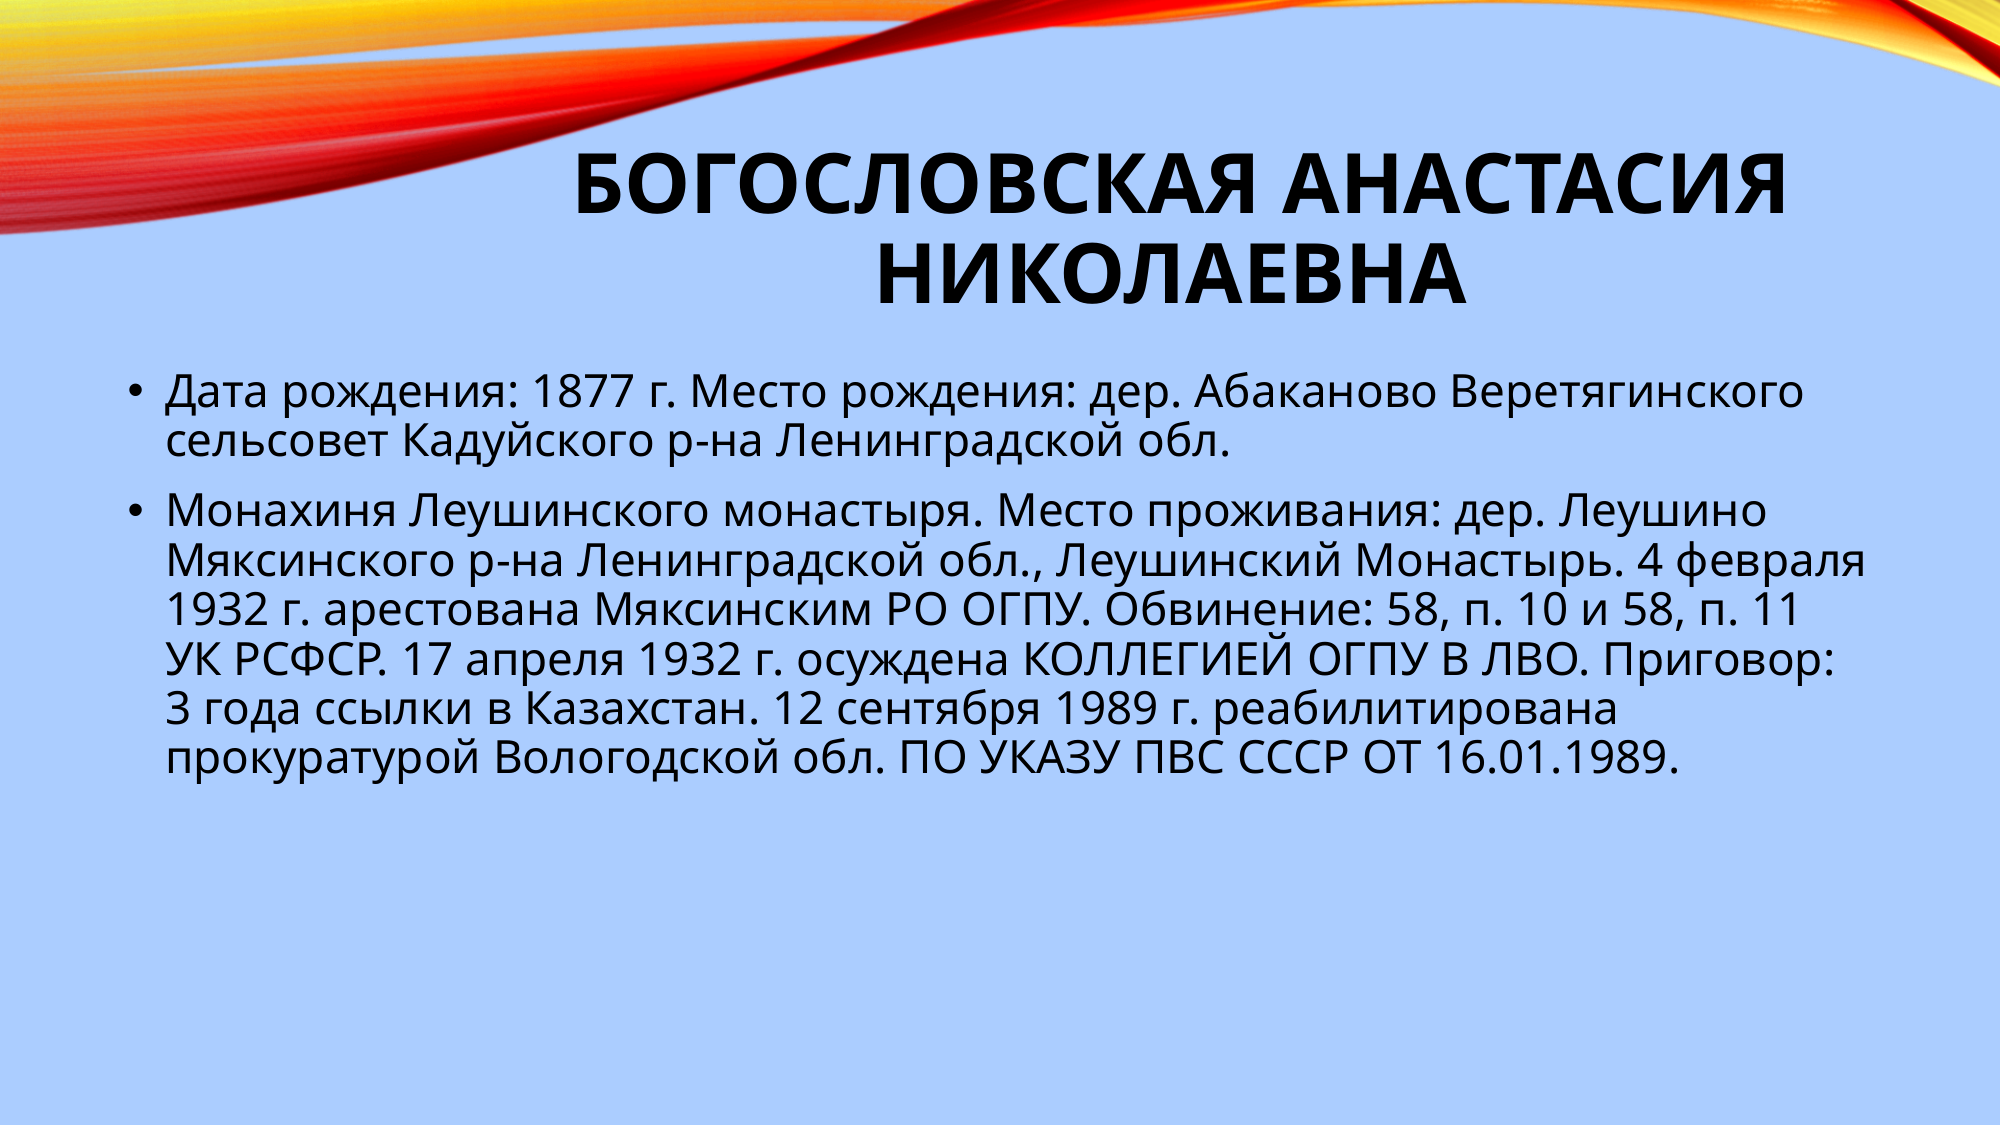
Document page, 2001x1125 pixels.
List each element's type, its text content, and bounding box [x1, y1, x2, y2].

picture [0, 0, 2000, 237]
title Богословская Анастасия Николаевна [474, 125, 1888, 338]
list Дата рождения: 1877 г. Место рождения: дер. Абаканово Веретягинского сельсовет Кадуйского р-на Ленинградской обл. Монахиня Леушинского монастыря. Место проживания: дер. Леушино Мяксинского р-на Ленинградской обл., Леушинский Монастырь. 4 февраля 1932 г. арестована Мяксинским РО ОГПУ. Обвинение: 58, п. 10 и 58, п. 11 УК РСФСР. 17 апреля 1932 г. осуждена КОЛЛЕГИЕЙ ОГПУ В ЛВО. Приговор: 3 года ссылки в Казахстан. 12 сентября 1989 г. реабилитирована прокуратурой Вологодской обл. ПО УКАЗУ ПВС СССР ОТ 16.01.1989. [112, 360, 1888, 1021]
